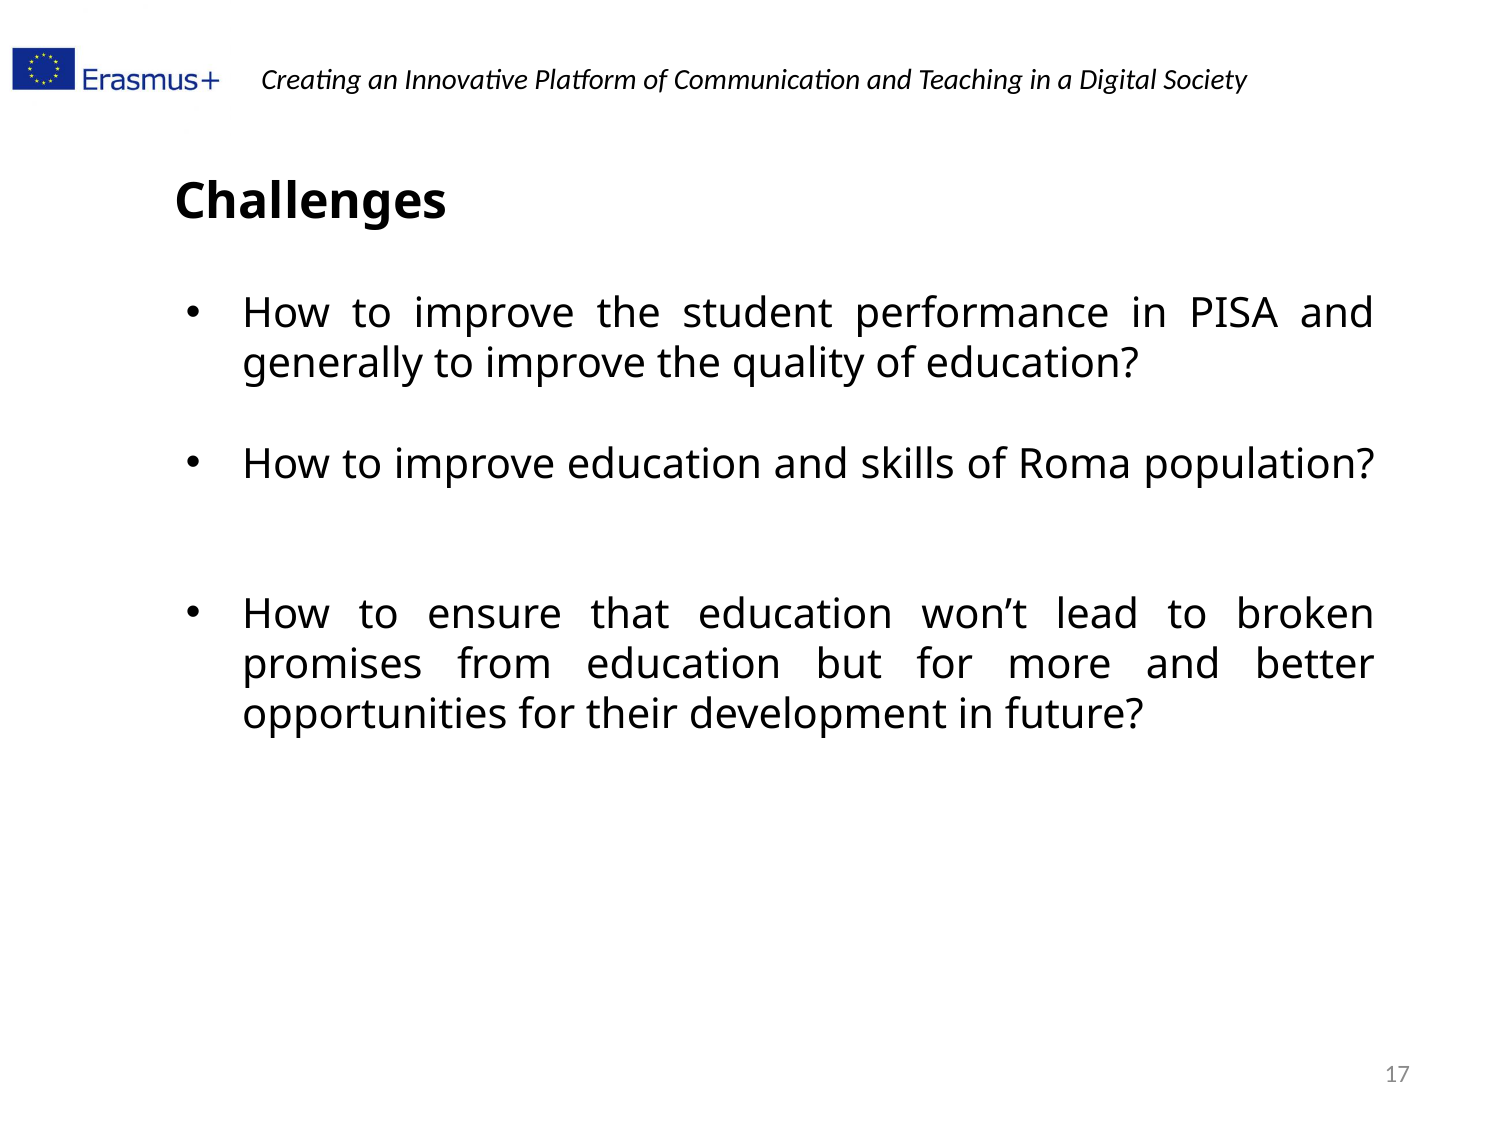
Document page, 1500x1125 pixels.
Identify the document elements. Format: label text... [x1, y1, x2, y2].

text_box How to improve the student performance in PISA and generally to improve the quality of education? How to improve education and skills of Roma population? How to ensure that education won’t lead to broken promises from education but for more and better opportunities for their development in future? [171, 278, 1390, 744]
slide_number 17 [1074, 1042, 1425, 1103]
text_box Creating an Innovative Platform of Communication and Teaching in a Digital Society [246, 0, 1500, 161]
picture [0, 0, 231, 138]
text_box Challenges [159, 160, 1380, 236]
